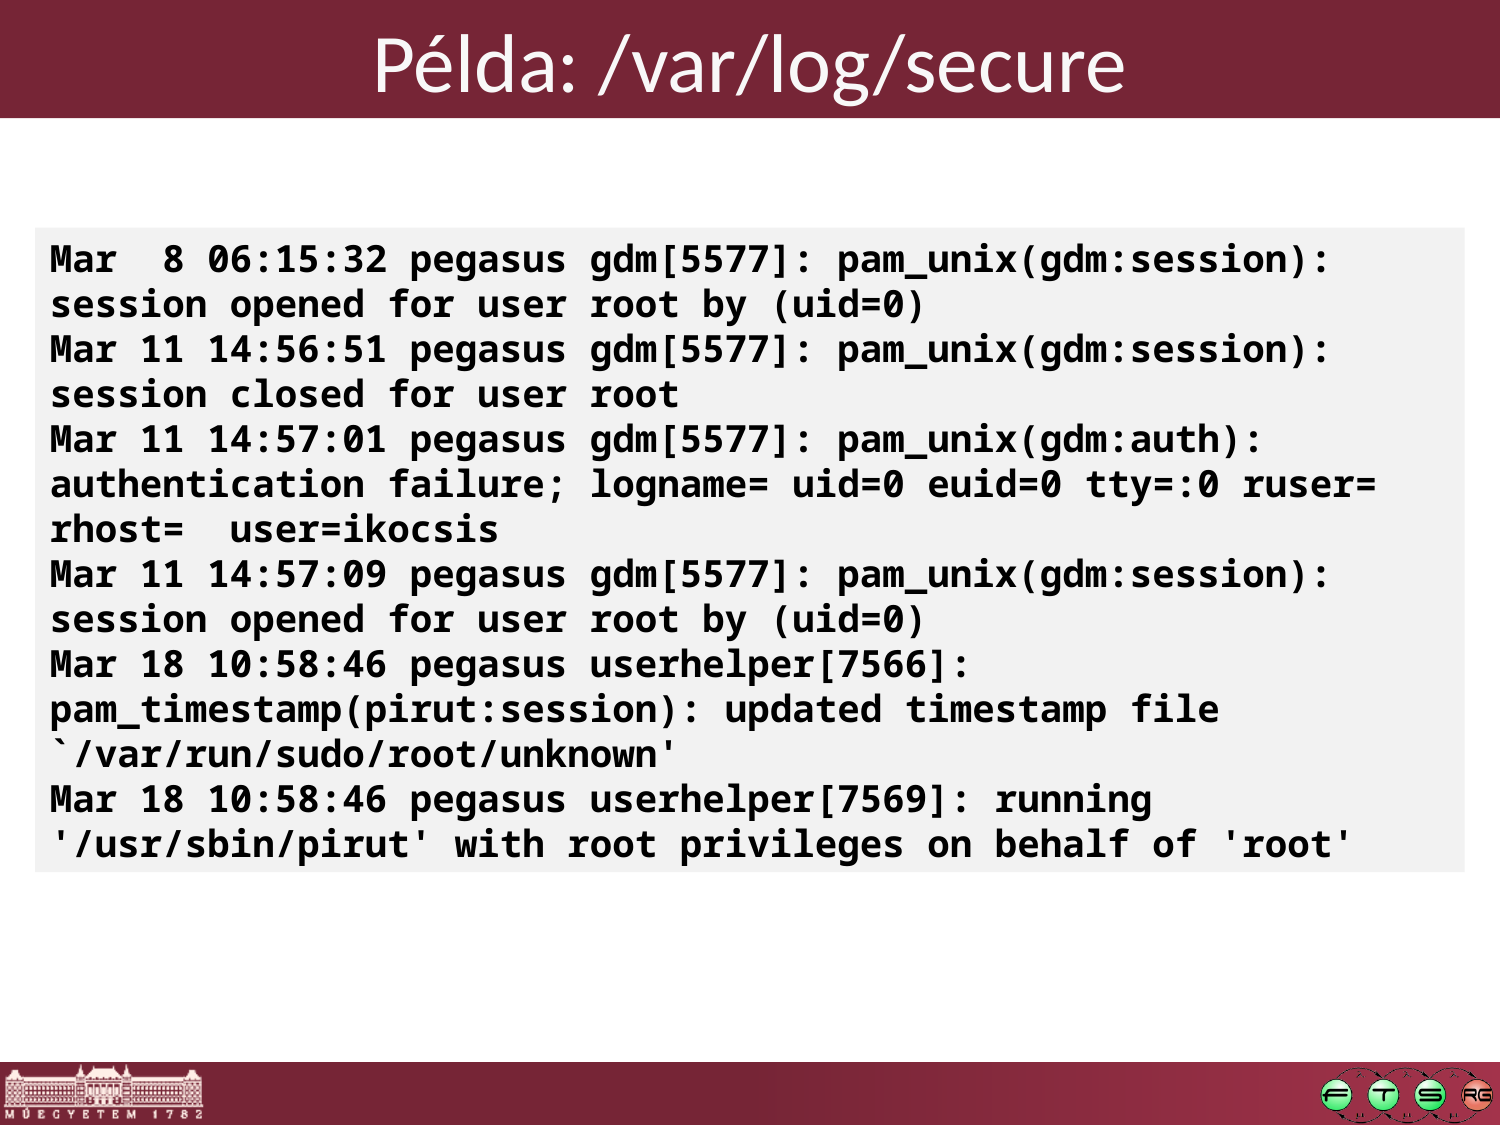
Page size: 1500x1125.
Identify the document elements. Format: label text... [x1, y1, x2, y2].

picture [1318, 1065, 1494, 1125]
text_box Mar 8 06:15:32 pegasus gdm[5577]: pam_unix(gdm:session): session opened for user root by (uid=0) Mar 11 14:56:51 pegasus gdm[5577]: pam_unix(gdm:session): session closed for user root Mar 11 14:57:01 pegasus gdm[5577]: pam_unix(gdm:auth): authentication failure; logname= uid=0 euid=0 tty=:0 ruser= rhost= user=ikocsis Mar 11 14:57:09 pegasus gdm[5577]: pam_unix(gdm:session): session opened for user root by (uid=0) Mar 18 10:58:46 pegasus userhelper[7566]: pam_timestamp(pirut:session): updated timestamp file `/var/run/sudo/root/unknown' Mar 18 10:58:46 pegasus userhelper[7569]: running '/usr/sbin/pirut' with root privileges on behalf of 'root' [35, 227, 1465, 873]
picture [0, 1063, 209, 1123]
title Példa: /var/log/secure [0, 0, 1500, 119]
